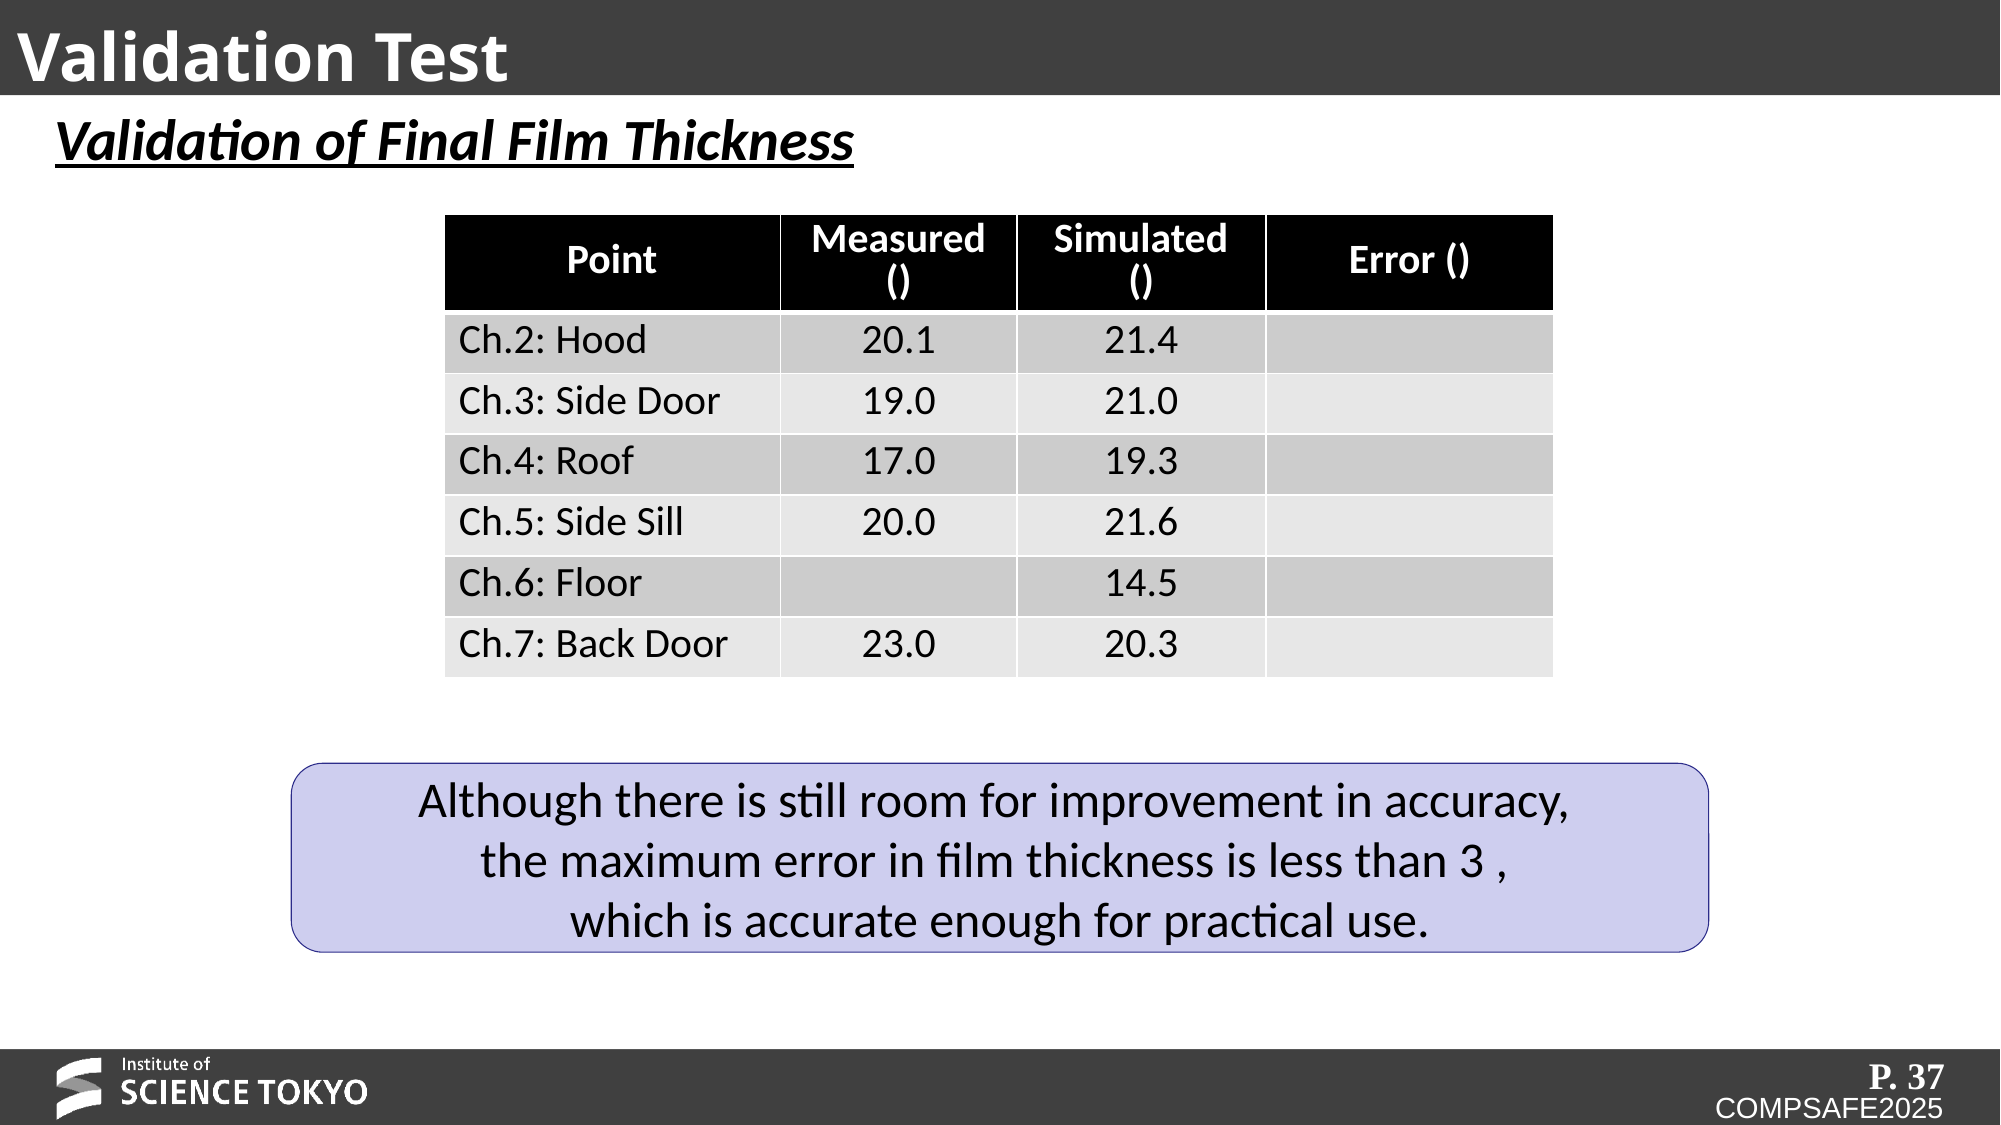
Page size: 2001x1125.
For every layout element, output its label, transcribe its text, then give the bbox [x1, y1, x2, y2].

picture [55, 1056, 368, 1122]
title Validation Test [0, 0, 2000, 96]
slide_number P. 37 [1714, 1058, 1945, 1091]
list Validation of Final Film Thickness [54, 102, 1945, 1050]
